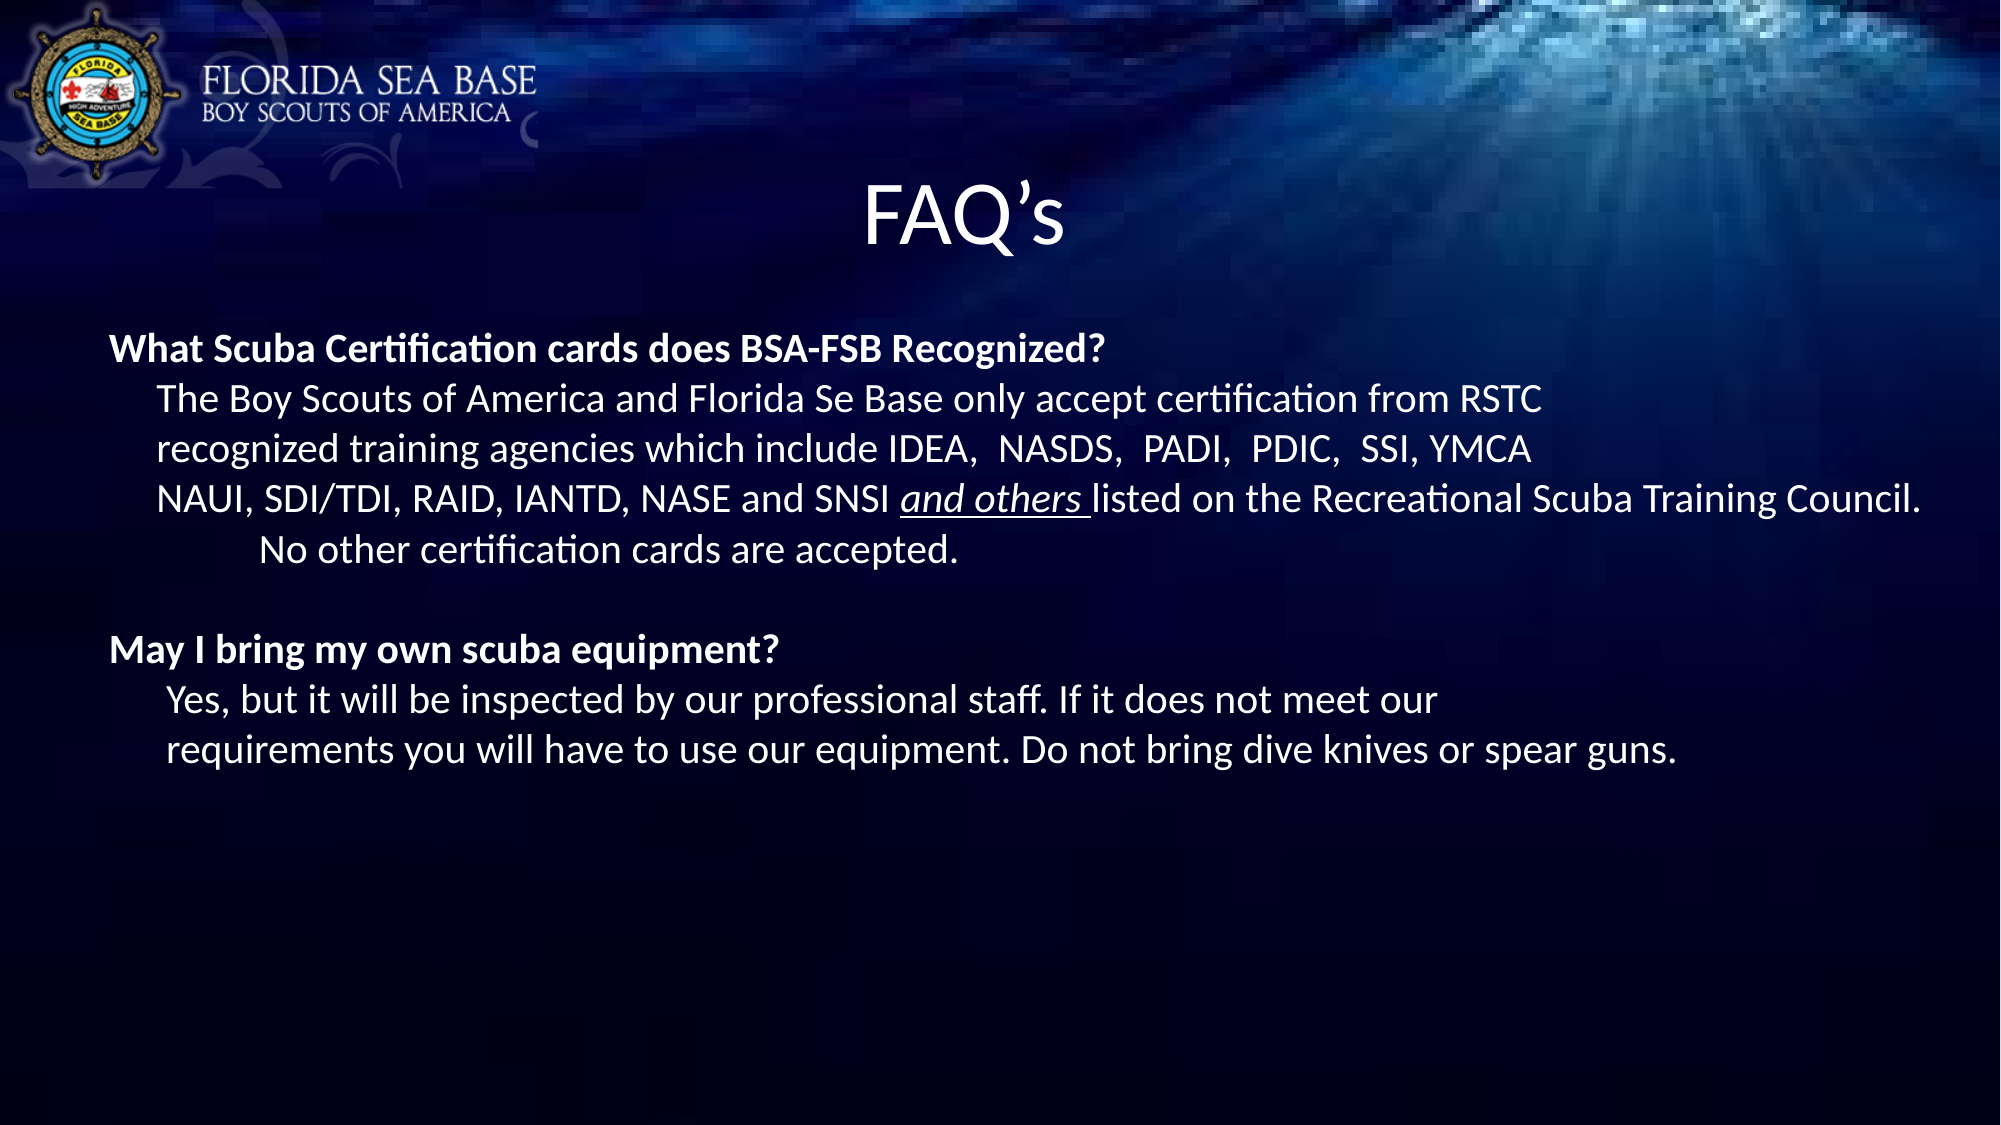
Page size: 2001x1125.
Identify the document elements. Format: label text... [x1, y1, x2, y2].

text_box FAQ’s [847, 145, 1082, 270]
text_box What Scuba Certification cards does BSA-FSB Recognized? The Boy Scouts of America and Florida Se Base only accept certification from RSTC recognized training agencies which include IDEA, NASDS, PADI, PDIC, SSI, YMCA NAUI, SDI/TDI, RAID, IANTD, NASE and SNSI and others listed on the Recreational Scuba Training Council. No other certification cards are accepted. May I bring my own scuba equipment? Yes, but it will be inspected by our professional staff. If it does not meet our requirements you will have to use our equipment. Do not bring dive knives or spear guns. [94, 313, 1947, 889]
picture [0, 0, 2001, 1125]
